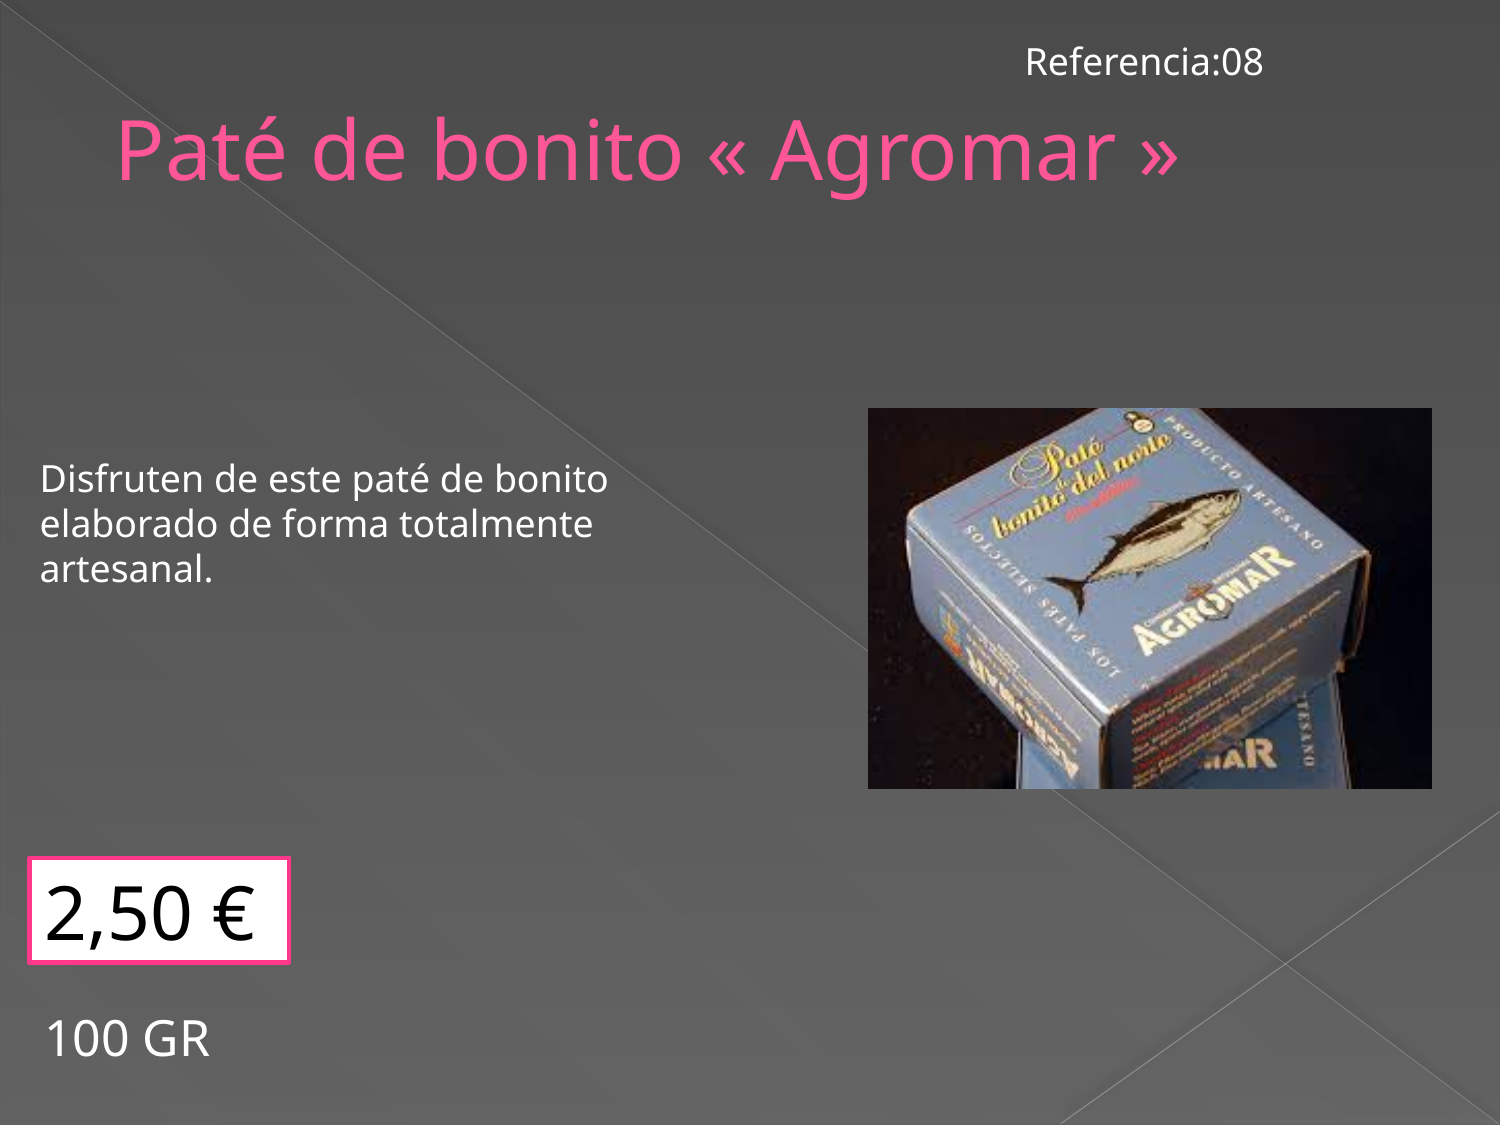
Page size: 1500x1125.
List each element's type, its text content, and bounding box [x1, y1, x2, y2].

text_box 2,50 € [27, 856, 291, 965]
text_box Paté de bonito « Agromar » [100, 90, 1270, 205]
text_box Disfruten de este paté de bonito elaborado de forma totalmente artesanal. [24, 447, 764, 598]
text_box Referencia:08 [1009, 30, 1459, 91]
picture [867, 408, 1433, 790]
text_box 100 GR [29, 999, 290, 1075]
